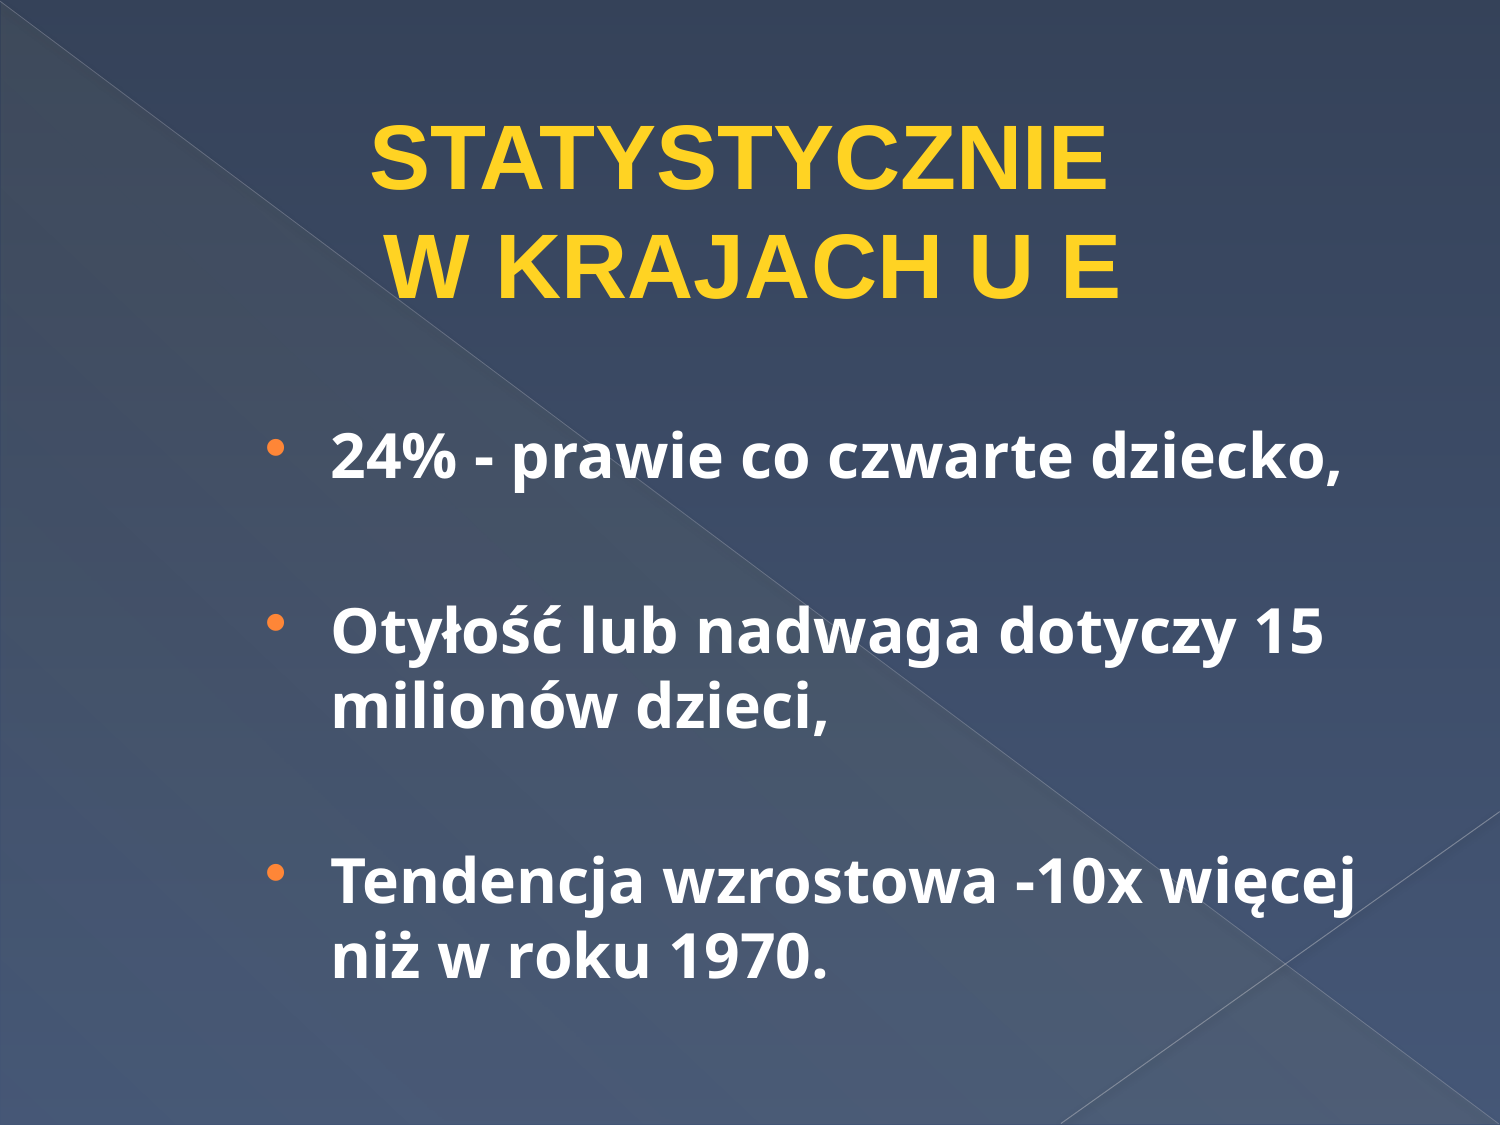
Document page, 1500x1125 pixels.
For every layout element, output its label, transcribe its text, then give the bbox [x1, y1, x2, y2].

list 24% - prawie co czwarte dziecko, Otyłość lub nadwaga dotyczy 15 milionów dzieci, Tendencja wzrostowa -10x więcej niż w roku 1970. [242, 408, 1473, 1024]
text_box Statystycznie w krajach U E [342, 89, 1138, 325]
